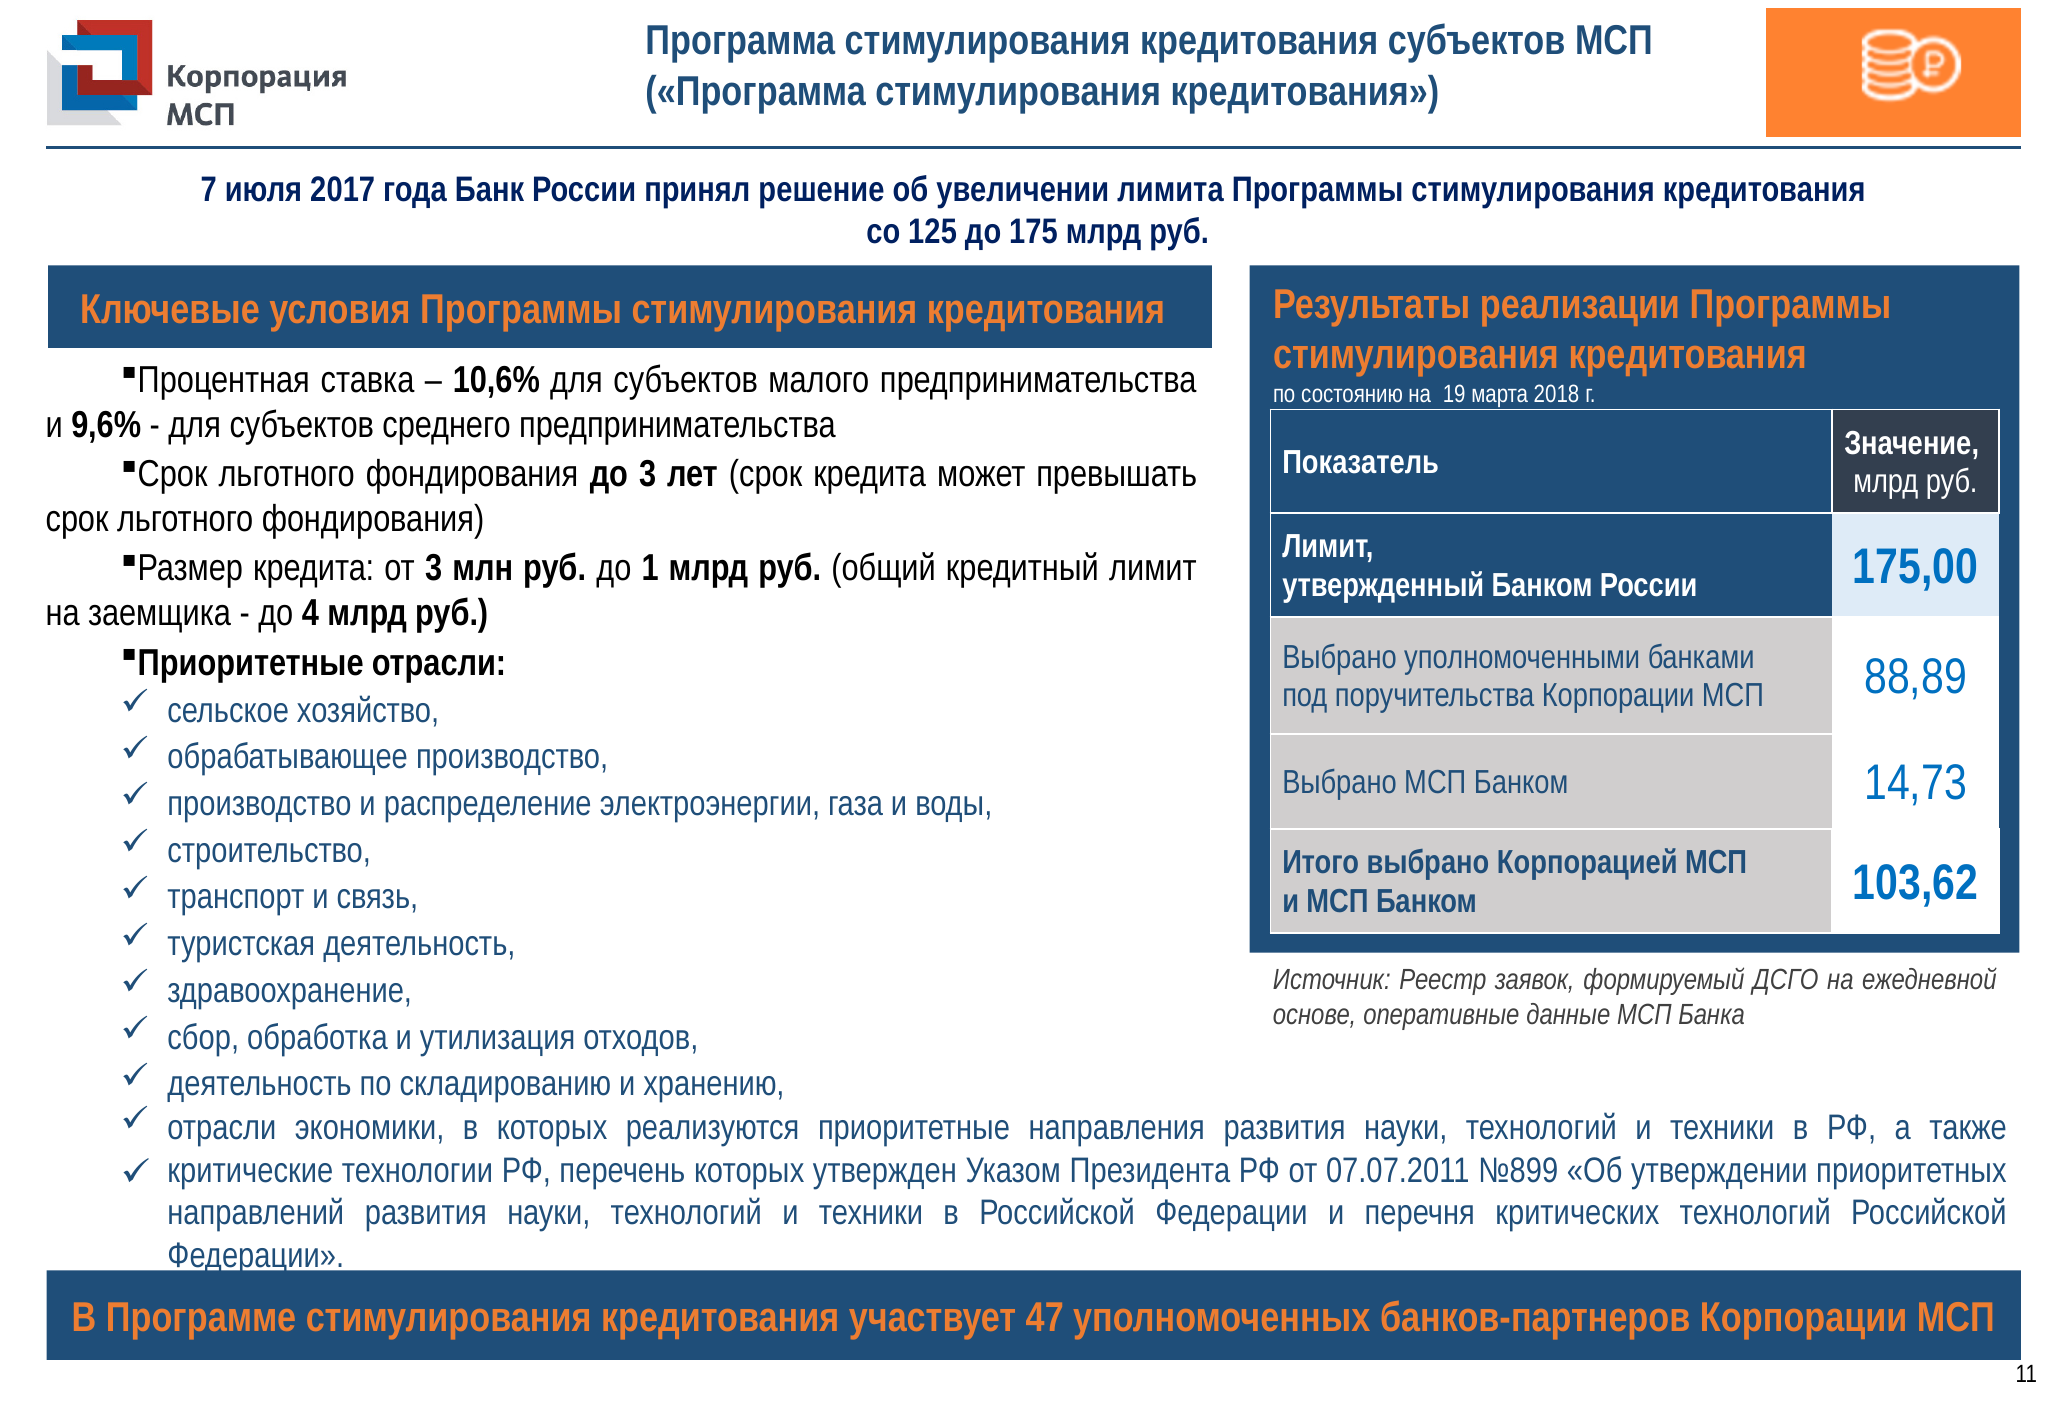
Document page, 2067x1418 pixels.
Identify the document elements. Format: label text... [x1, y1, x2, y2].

text_box Программа стимулирования кредитования субъектов МСП («Программа стимулирования кредитования») [633, 7, 2067, 147]
table_cell Итого выбрано Корпорацией МСП и МСП Банком [1271, 830, 1831, 932]
picture [1766, 8, 2021, 137]
table_header Показатель [1271, 410, 1831, 512]
text_box В Программе стимулирования кредитования участвует 47 уполномоченных банков-партнеров Корпорации МСП [46, 1282, 2021, 1360]
table_cell Лимит, утвержденный Банком России [1271, 514, 1832, 616]
table_header Значение, млрд руб. [1833, 410, 1998, 512]
text_box Источник: Реестр заявок, формируемый ДСГО на ежедневной основе, оперативные данные МСП Банка [1272, 952, 2012, 1038]
text_box Результаты реализации Программы стимулирования кредитования по состоянию на 19 марта 2018 г. [1249, 265, 2020, 953]
text_box отрасли экономики, в которых реализуются приоритетные направления развития науки, технологий и техники в РФ, а также критические технологии РФ, перечень которых утвержден Указом Президента РФ от 07.07.2011 №899 «Об утверждении приоритетных направлений развития науки, технологий и техники в Российской Федерации и перечня критических технологий Российской Федерации». [30, 1096, 2024, 1282]
table_cell Выбрано уполномоченными банками под поручительства Корпорации МСП [1271, 618, 1832, 733]
text_box 11 [1954, 1356, 2052, 1396]
table_cell 103,62 [1833, 830, 1998, 932]
text_box Ключевые условия Программы стимулирования кредитования [48, 265, 1212, 347]
text_box 7 июля 2017 года Банк России принял решение об увеличении лимита Программы стимулирования кредитования со 125 до 175 млрд руб. [36, 158, 2031, 259]
text_box Процентная ставка – 10,6% для субъектов малого предпринимательства и 9,6% - для субъектов среднего предпринимательства Срок льготного фондирования до 3 лет (срок кредита может превышать срок льготного фондирования) Размер кредита: от 3 млн руб. до 1 млрд руб. (общий кредитный лимит на заемщика - до 4 млрд руб.) Приоритетные отрасли: сельское хозяйство, обрабатывающее производство, производство и распределение электроэнергии, газа и воды, строительство, транспорт и связь, туристская деятельность, здравоохранение, сбор, обработка и утилизация отходов, деятельность по складированию и хранению, [30, 347, 1212, 1096]
table_cell 14,73 [1832, 735, 1999, 828]
table_cell 175,00 [1832, 514, 1999, 616]
table_cell 88,89 [1832, 618, 1999, 733]
table_cell Выбрано МСП Банком [1271, 735, 1832, 828]
picture [10, 0, 367, 155]
